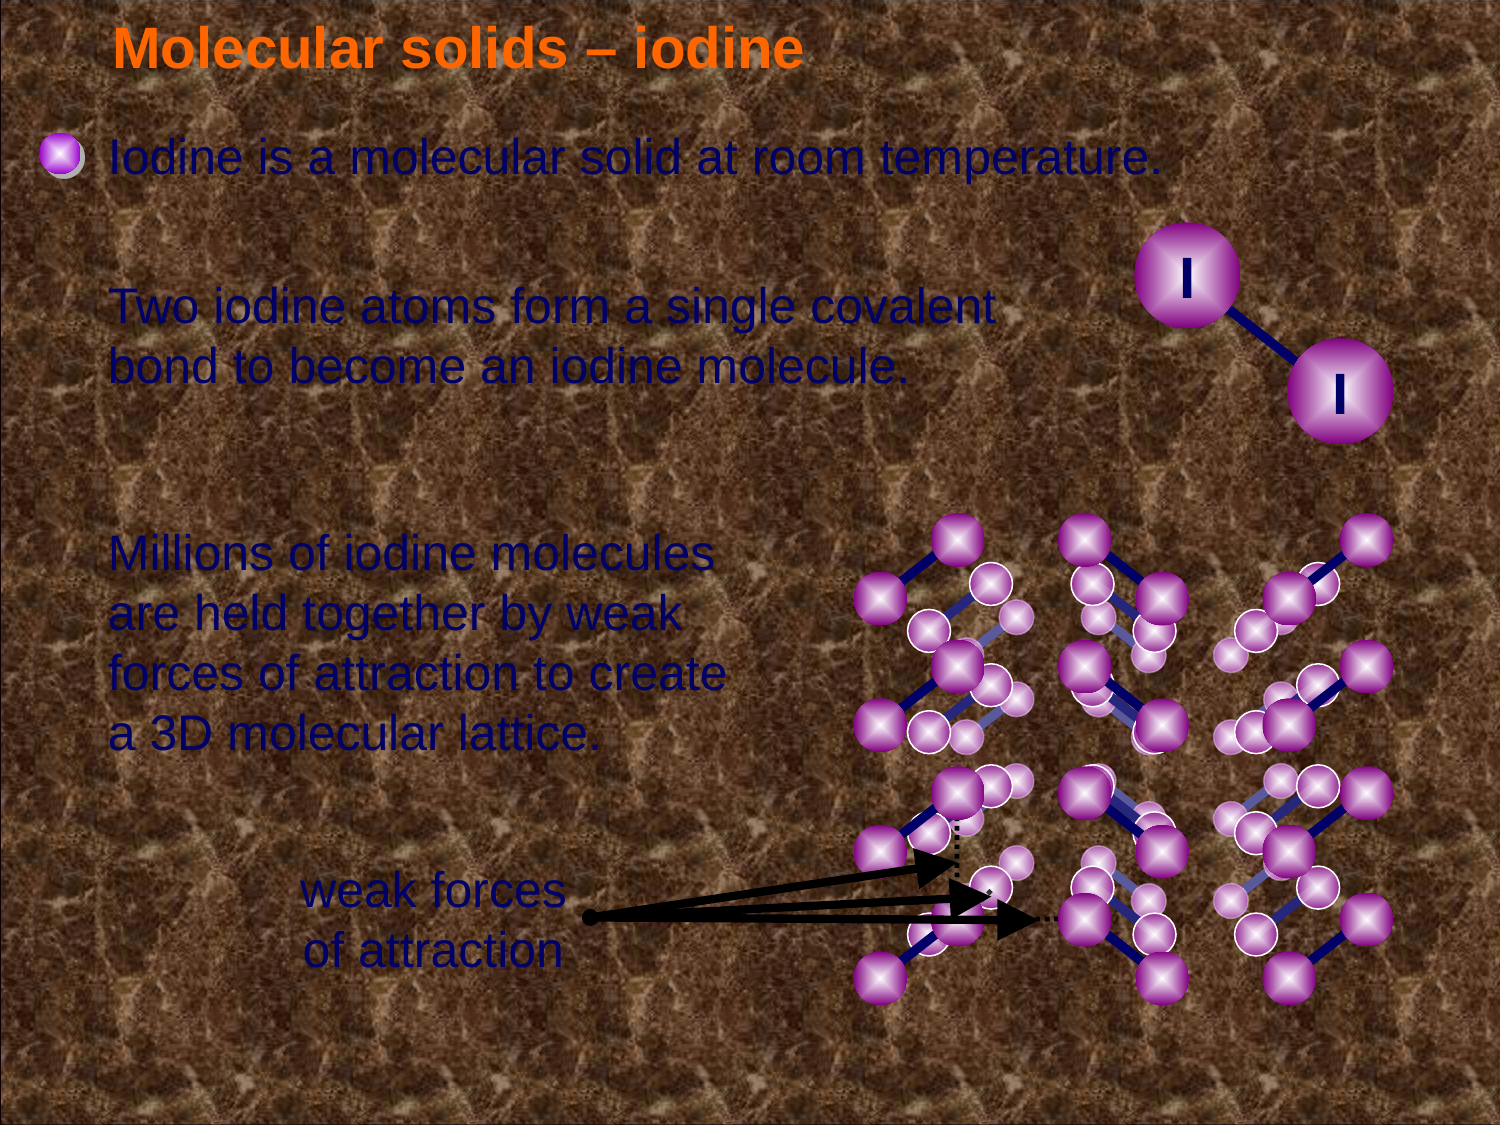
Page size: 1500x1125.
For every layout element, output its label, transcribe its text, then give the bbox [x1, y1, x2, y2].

text_box Millions of iodine molecules are held together by weak forces of attraction to create a 3D molecular lattice. [93, 513, 755, 768]
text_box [282, 849, 1040, 985]
text_box Iodine is a molecular solid at room temperature. [93, 116, 1500, 192]
text_box [39, 132, 81, 175]
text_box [853, 512, 1394, 1006]
title Molecular solids – iodine [0, 0, 1069, 91]
picture [0, 0, 1500, 1125]
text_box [1134, 222, 1394, 445]
text_box Two iodine atoms form a single covalent bond to become an iodine molecule. [93, 265, 1024, 401]
